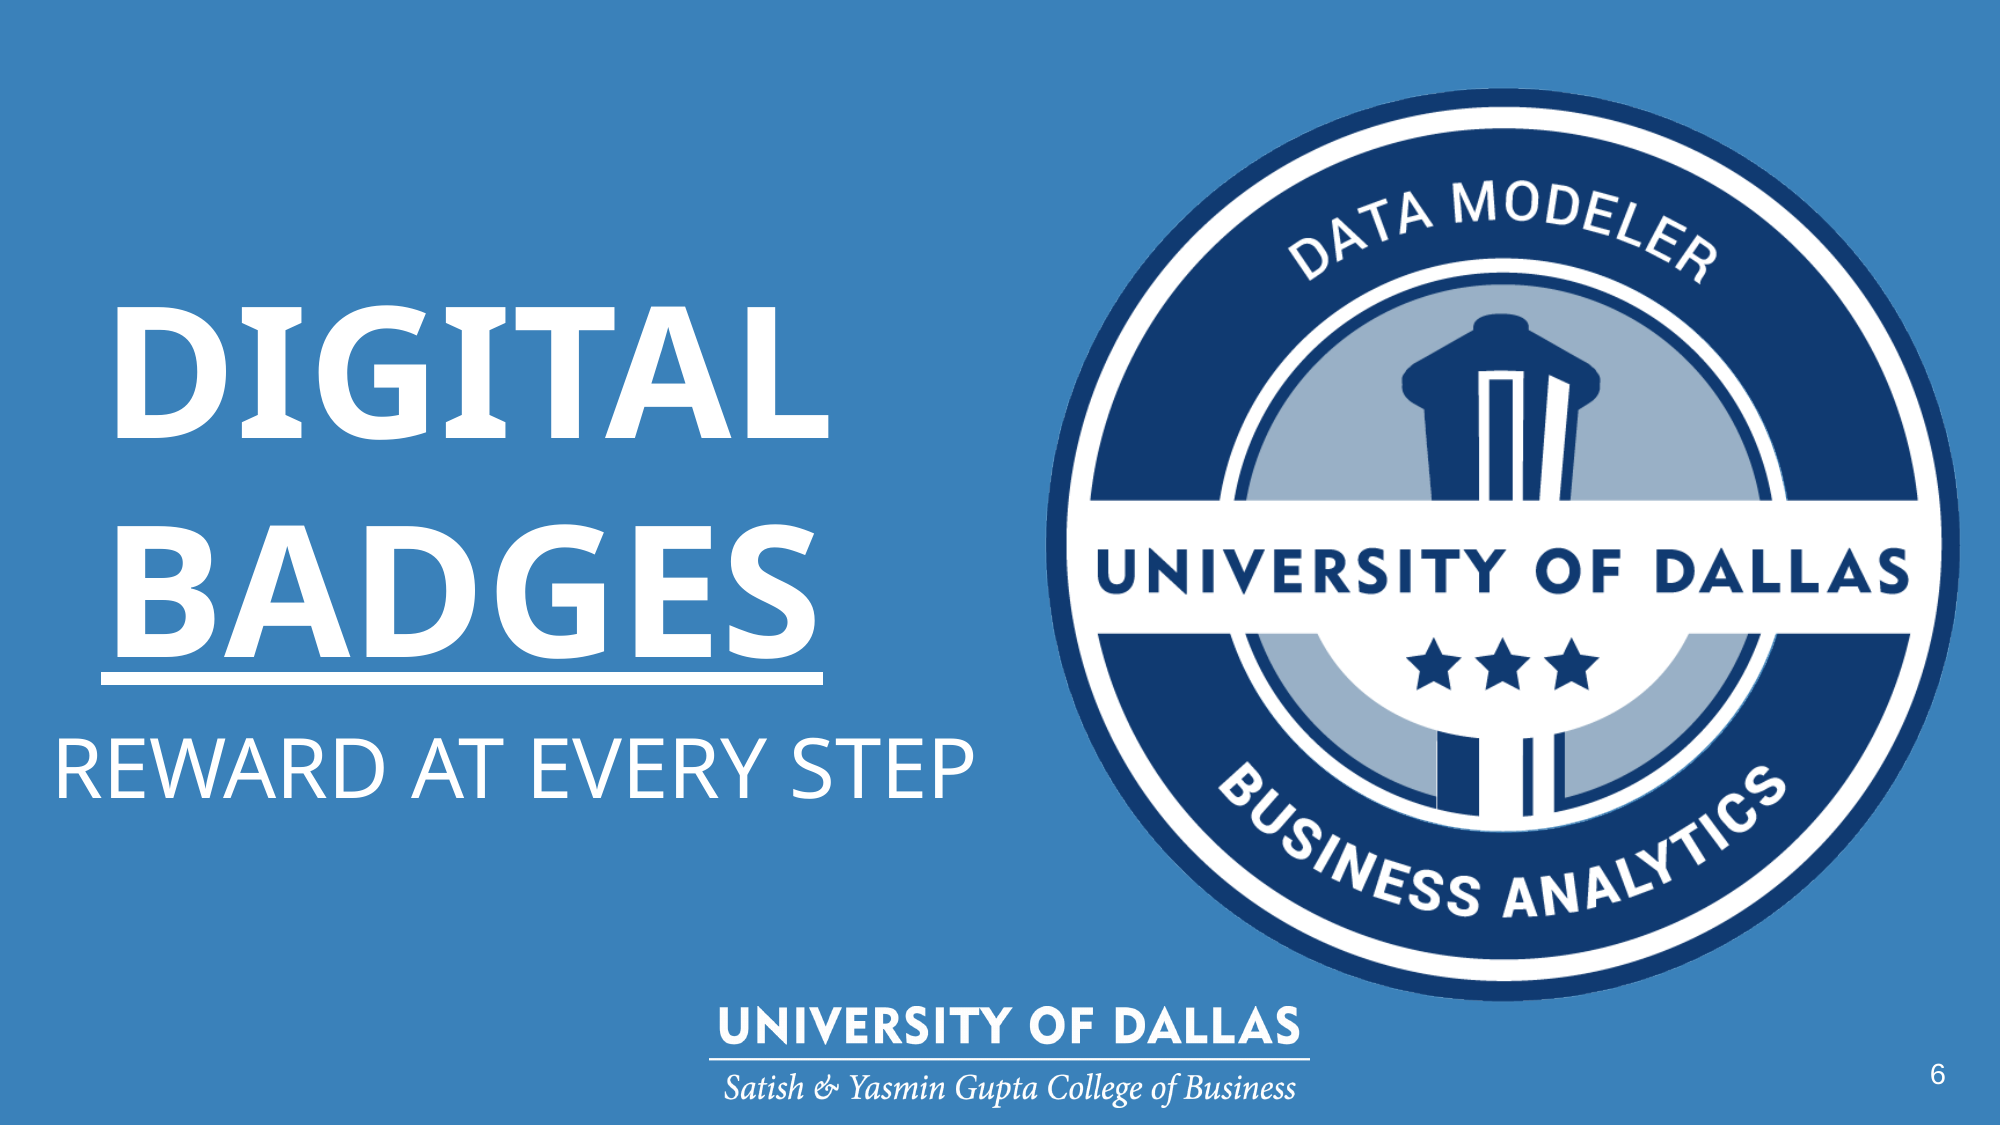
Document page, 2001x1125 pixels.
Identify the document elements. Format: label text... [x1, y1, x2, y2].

text_box REWARD AT EVERY STEP [0, 699, 1035, 880]
title DIGITAL BADGES [86, 239, 1013, 428]
slide_number 6 [1894, 1047, 1982, 1109]
picture [709, 82, 1967, 1108]
